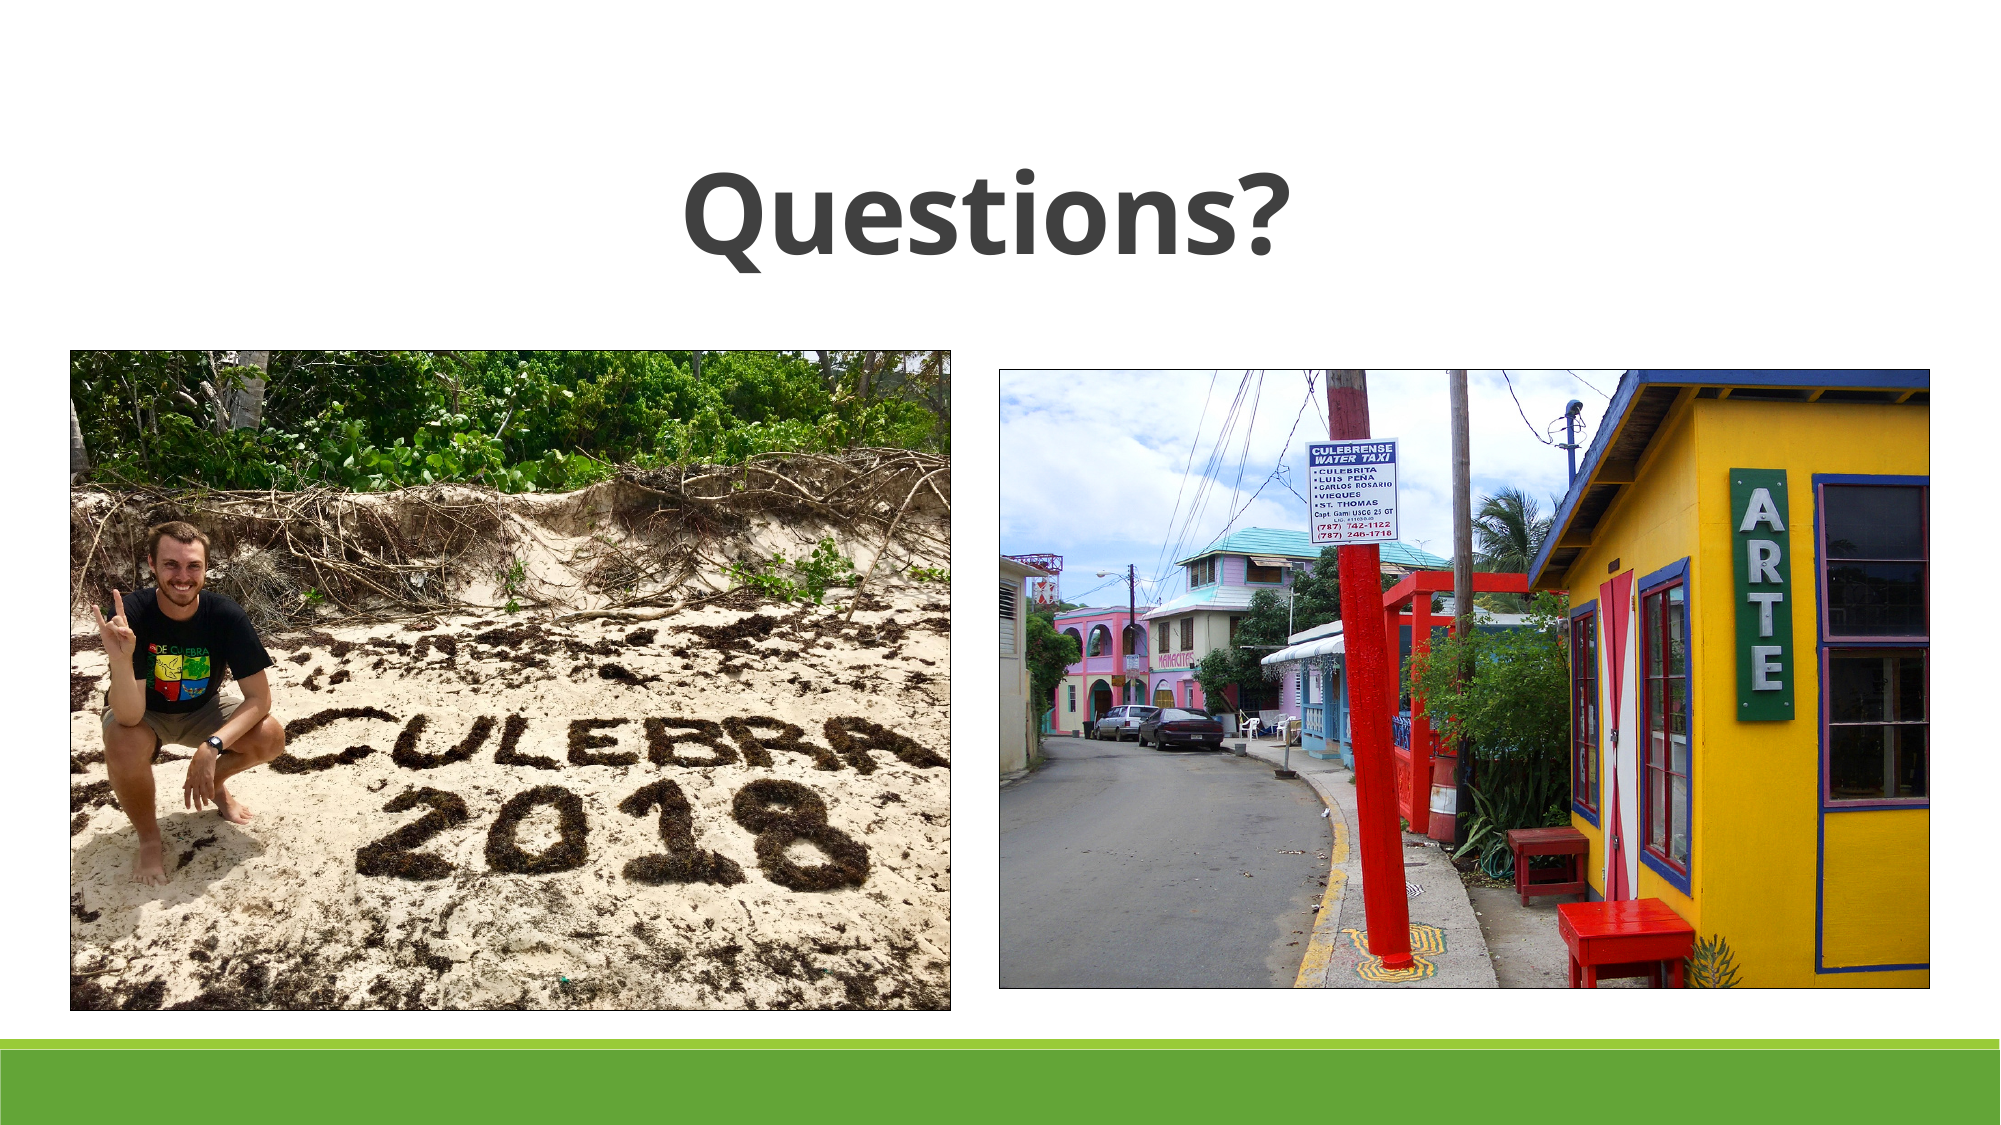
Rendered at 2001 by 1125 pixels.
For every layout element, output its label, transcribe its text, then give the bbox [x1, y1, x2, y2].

title Questions? [0, 47, 2000, 285]
picture [999, 368, 1931, 990]
picture [69, 350, 952, 1011]
